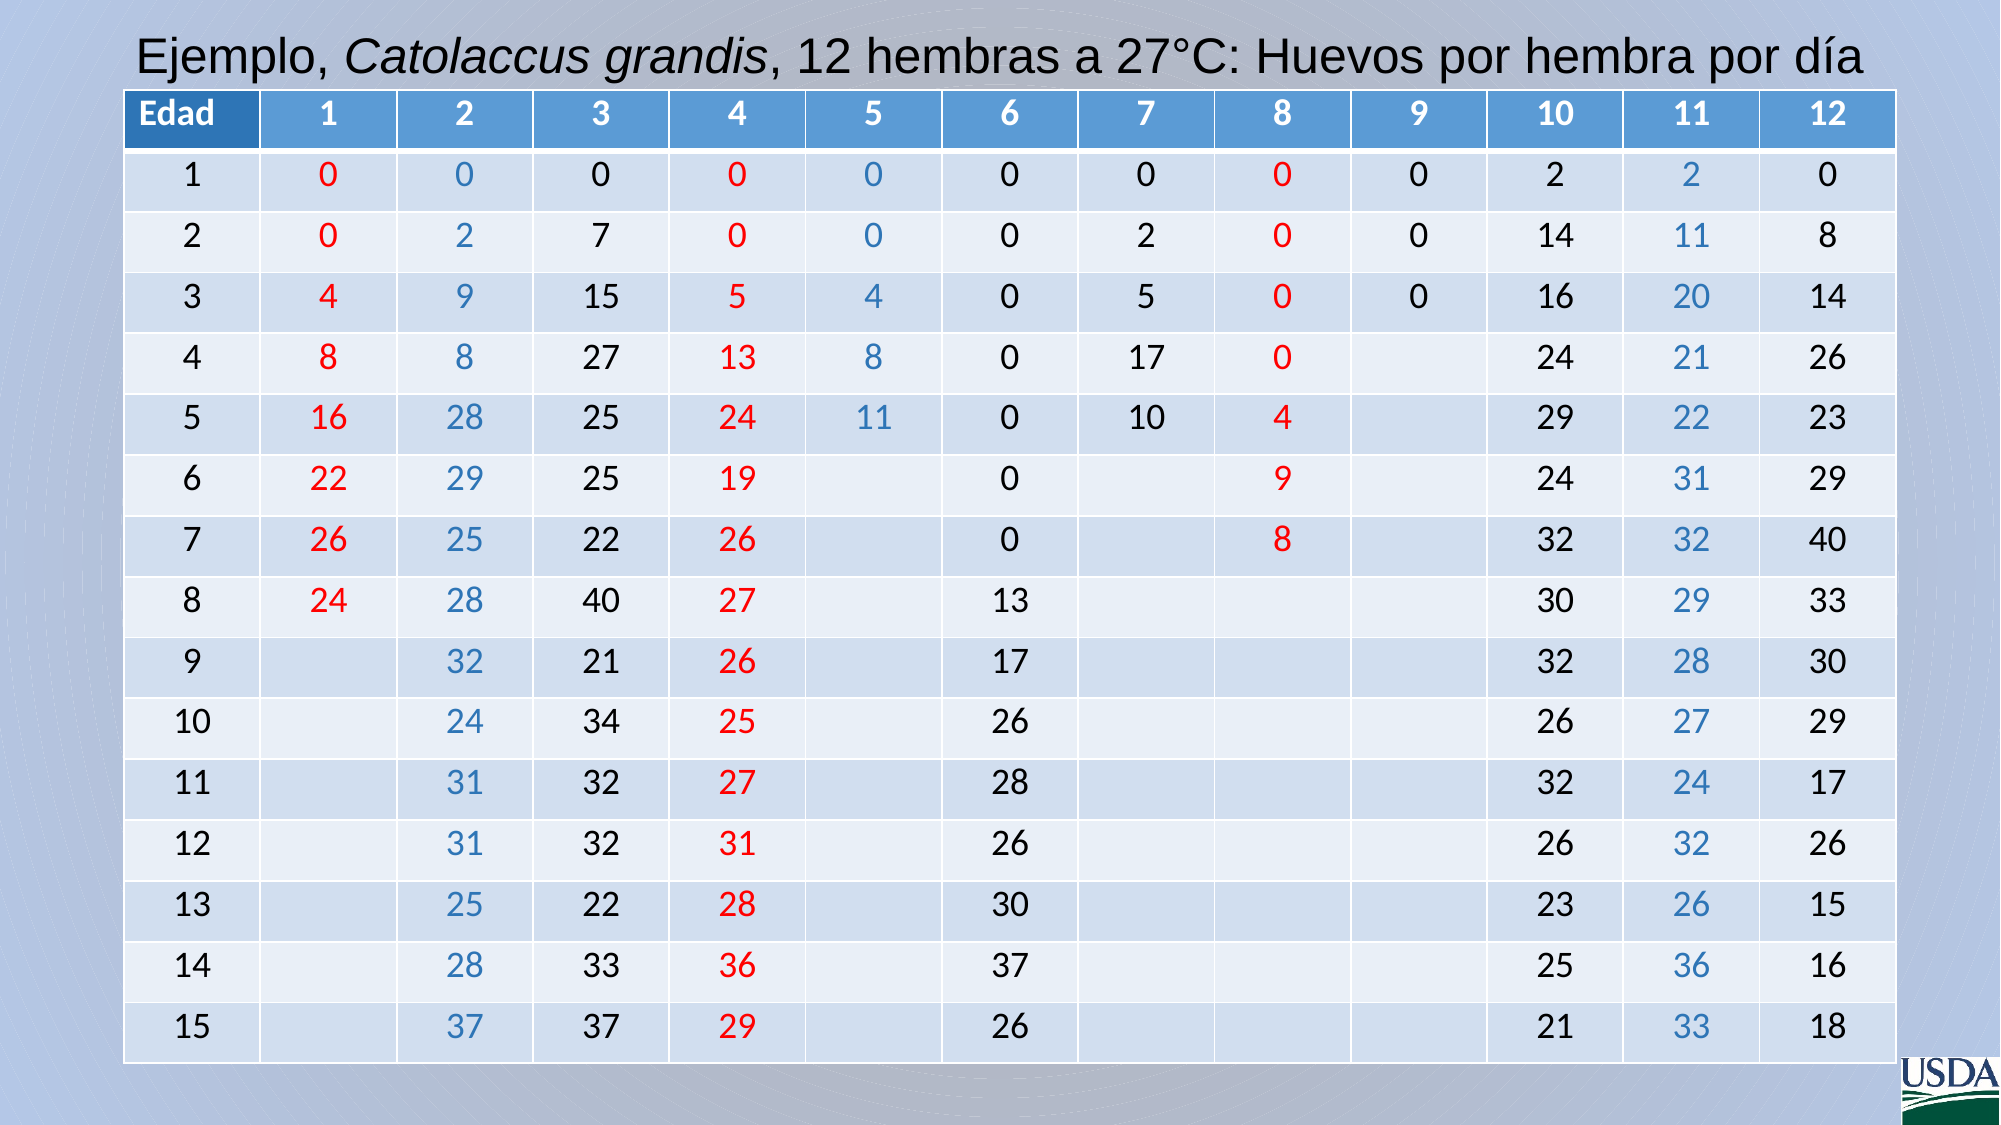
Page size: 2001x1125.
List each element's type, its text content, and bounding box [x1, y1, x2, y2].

table_cell [1079, 638, 1214, 697]
table_cell [1215, 943, 1350, 1002]
table_cell 7 [534, 213, 668, 272]
table_header 3 [534, 91, 668, 148]
table_header 4 [670, 91, 805, 148]
table_cell 0 [943, 334, 1077, 393]
table_cell 17 [943, 638, 1077, 697]
table_cell 9 [125, 638, 259, 697]
table_cell 19 [670, 456, 805, 515]
table_cell 23 [1760, 395, 1895, 454]
picture [1901, 1057, 2000, 1125]
table_cell [261, 699, 396, 758]
table_cell 13 [670, 334, 805, 393]
table_cell 23 [1488, 882, 1622, 941]
table_cell 29 [1488, 395, 1622, 454]
table_cell 24 [261, 578, 396, 637]
table_cell 16 [1488, 273, 1622, 332]
table_cell 29 [398, 456, 532, 515]
table_cell 37 [943, 943, 1077, 1002]
table_cell 26 [1760, 821, 1895, 880]
table_cell 27 [1624, 699, 1759, 758]
table_cell 14 [1488, 213, 1622, 272]
table_cell 28 [1624, 638, 1759, 697]
table_cell [1079, 1003, 1214, 1062]
table_cell 40 [1760, 517, 1895, 576]
table_cell [1352, 760, 1486, 819]
table_cell [1352, 517, 1486, 576]
table_header 2 [398, 91, 532, 148]
table_cell 30 [1488, 578, 1622, 637]
table_cell 4 [806, 273, 941, 332]
table_cell [1079, 456, 1214, 515]
table_cell 5 [670, 273, 805, 332]
table_cell [1352, 456, 1486, 515]
table_cell 22 [534, 517, 668, 576]
table_cell 9 [1215, 456, 1350, 515]
table_cell 2 [398, 213, 532, 272]
table_cell 13 [125, 882, 259, 941]
table_header 12 [1760, 91, 1895, 148]
table_cell 8 [1215, 517, 1350, 576]
table_cell 0 [943, 456, 1077, 515]
table_cell 32 [1624, 517, 1759, 576]
table_cell [1352, 334, 1486, 393]
table_cell [806, 578, 941, 637]
table_cell 36 [670, 943, 805, 1002]
table_cell 15 [1760, 882, 1895, 941]
table_cell 0 [534, 154, 668, 211]
table_cell [1352, 1003, 1486, 1062]
table_cell 29 [1624, 578, 1759, 637]
table_cell 32 [398, 638, 532, 697]
table_header 9 [1352, 91, 1486, 148]
table_cell 0 [1215, 273, 1350, 332]
table_cell 0 [1215, 154, 1350, 211]
table_cell 26 [943, 821, 1077, 880]
table_cell 25 [534, 456, 668, 515]
table_cell 0 [943, 213, 1077, 272]
table_cell 8 [125, 578, 259, 637]
table_cell 25 [534, 395, 668, 454]
table_cell [261, 943, 396, 1002]
table_cell 1 [125, 154, 259, 211]
table_cell [1215, 638, 1350, 697]
table_cell 3 [125, 273, 259, 332]
table_cell [1215, 699, 1350, 758]
table_cell 27 [670, 578, 805, 637]
table_cell 0 [670, 213, 805, 272]
table_cell 31 [398, 760, 532, 819]
table_cell 4 [1215, 395, 1350, 454]
table_cell 26 [1624, 882, 1759, 941]
table_cell 32 [1624, 821, 1759, 880]
table_cell [1079, 578, 1214, 637]
table_cell 8 [1760, 213, 1895, 272]
table_cell 9 [398, 273, 532, 332]
table_cell 0 [943, 517, 1077, 576]
table_cell 0 [1352, 154, 1486, 211]
table_cell [1352, 821, 1486, 880]
table_cell 30 [1760, 638, 1895, 697]
table_cell 12 [125, 821, 259, 880]
table_cell 22 [1624, 395, 1759, 454]
table_cell 6 [125, 456, 259, 515]
table_cell 28 [398, 395, 532, 454]
table_cell 8 [398, 334, 532, 393]
table_cell 8 [261, 334, 396, 393]
table_cell 28 [670, 882, 805, 941]
table_cell [261, 1003, 396, 1062]
table_cell 25 [398, 882, 532, 941]
table_cell 34 [534, 699, 668, 758]
table_cell 10 [125, 699, 259, 758]
table_cell 25 [398, 517, 532, 576]
table_cell 17 [1760, 760, 1895, 819]
table_header 8 [1215, 91, 1350, 148]
table_cell [1215, 882, 1350, 941]
table_cell 21 [534, 638, 668, 697]
table_cell 29 [1760, 456, 1895, 515]
table_cell [1352, 395, 1486, 454]
table_cell 21 [1488, 1003, 1622, 1062]
table_cell [1352, 882, 1486, 941]
table_cell 16 [1760, 943, 1895, 1002]
table_cell 24 [670, 395, 805, 454]
table_cell 37 [398, 1003, 532, 1062]
table_cell 0 [1215, 213, 1350, 272]
table_cell 26 [1760, 334, 1895, 393]
table_cell [1215, 760, 1350, 819]
table_cell 33 [534, 943, 668, 1002]
table_header 6 [943, 91, 1077, 148]
table_cell [1215, 578, 1350, 637]
table_header 1 [261, 91, 396, 148]
table_cell 22 [534, 882, 668, 941]
table_cell [806, 943, 941, 1002]
table_cell 27 [534, 334, 668, 393]
table_cell 33 [1760, 578, 1895, 637]
table_cell 27 [670, 760, 805, 819]
table_cell [261, 821, 396, 880]
table_cell 0 [806, 213, 941, 272]
table_cell 17 [1079, 334, 1214, 393]
table_cell 26 [1488, 699, 1622, 758]
table_cell 26 [1488, 821, 1622, 880]
table_cell 32 [1488, 517, 1622, 576]
table_cell [261, 882, 396, 941]
table_cell 28 [398, 578, 532, 637]
table_cell [1079, 943, 1214, 1002]
table_header 7 [1079, 91, 1214, 148]
table_cell 0 [943, 273, 1077, 332]
table_cell 16 [261, 395, 396, 454]
table_cell 28 [398, 943, 532, 1002]
table_cell 24 [1624, 760, 1759, 819]
table_cell 15 [534, 273, 668, 332]
table_header 5 [806, 91, 941, 148]
table_cell [806, 456, 941, 515]
table_cell [806, 638, 941, 697]
table_cell 31 [1624, 456, 1759, 515]
table_cell 0 [943, 395, 1077, 454]
table_cell 26 [261, 517, 396, 576]
table_cell 20 [1624, 273, 1759, 332]
table_cell [1079, 760, 1214, 819]
table_cell 26 [943, 1003, 1077, 1062]
table_header Edad [125, 91, 259, 148]
table_cell 26 [943, 699, 1077, 758]
table_cell 5 [1079, 273, 1214, 332]
table_cell [806, 699, 941, 758]
table_cell 26 [670, 517, 805, 576]
table_cell 24 [398, 699, 532, 758]
table_cell 7 [125, 517, 259, 576]
table_cell 15 [125, 1003, 259, 1062]
table_cell [1215, 821, 1350, 880]
table_cell [1079, 882, 1214, 941]
table_cell [1079, 699, 1214, 758]
table_cell 0 [1079, 154, 1214, 211]
table_cell 14 [1760, 273, 1895, 332]
table_cell 21 [1624, 334, 1759, 393]
table_cell 32 [534, 821, 668, 880]
table_cell [1079, 821, 1214, 880]
table_cell [1352, 699, 1486, 758]
table_cell 0 [261, 154, 396, 211]
table_cell 0 [806, 154, 941, 211]
table_cell 2 [1079, 213, 1214, 272]
table_cell 0 [261, 213, 396, 272]
table_cell 24 [1488, 456, 1622, 515]
text_box Ejemplo, Catolaccus grandis, 12 hembras a 27°C: Huevos por hembra por día [0, 15, 2000, 91]
table_cell 25 [1488, 943, 1622, 1002]
table_cell [261, 638, 396, 697]
table_cell 33 [1624, 1003, 1759, 1062]
table_cell 5 [125, 395, 259, 454]
table_cell 8 [806, 334, 941, 393]
table_cell [1352, 943, 1486, 1002]
table_cell 22 [261, 456, 396, 515]
table_cell 32 [1488, 638, 1622, 697]
table_cell 2 [1624, 154, 1759, 211]
table_cell 37 [534, 1003, 668, 1062]
table_cell 32 [1488, 760, 1622, 819]
table_cell [1215, 1003, 1350, 1062]
table_cell 4 [261, 273, 396, 332]
table_cell 4 [125, 334, 259, 393]
table_cell [806, 517, 941, 576]
table_cell 11 [1624, 213, 1759, 272]
table_cell 18 [1760, 1003, 1895, 1062]
table_cell [806, 1003, 941, 1062]
table_cell 0 [943, 154, 1077, 211]
table_cell [1352, 578, 1486, 637]
table_cell 29 [670, 1003, 805, 1062]
table_cell [806, 760, 941, 819]
table_cell 25 [670, 699, 805, 758]
table_header 11 [1624, 91, 1759, 148]
table_cell 40 [534, 578, 668, 637]
table_cell 0 [670, 154, 805, 211]
table_cell 36 [1624, 943, 1759, 1002]
table_cell 11 [125, 760, 259, 819]
table_cell 0 [1352, 273, 1486, 332]
table_cell 2 [125, 213, 259, 272]
table_cell [261, 760, 396, 819]
table_cell 11 [806, 395, 941, 454]
table_cell 13 [943, 578, 1077, 637]
table_cell 24 [1488, 334, 1622, 393]
table_cell 14 [125, 943, 259, 1002]
table_header 10 [1488, 91, 1622, 148]
table_cell [1352, 638, 1486, 697]
table_cell 32 [534, 760, 668, 819]
table_cell 0 [1760, 154, 1895, 211]
table_cell 31 [398, 821, 532, 880]
table_cell 26 [670, 638, 805, 697]
table_cell 0 [398, 154, 532, 211]
table_cell 29 [1760, 699, 1895, 758]
table_cell 28 [943, 760, 1077, 819]
table_cell 0 [1352, 213, 1486, 272]
table_cell [806, 882, 941, 941]
table_cell [1079, 517, 1214, 576]
table_cell 30 [943, 882, 1077, 941]
table_cell 2 [1488, 154, 1622, 211]
table_cell [806, 821, 941, 880]
table_cell 0 [1215, 334, 1350, 393]
table_cell 10 [1079, 395, 1214, 454]
table_cell 31 [670, 821, 805, 880]
